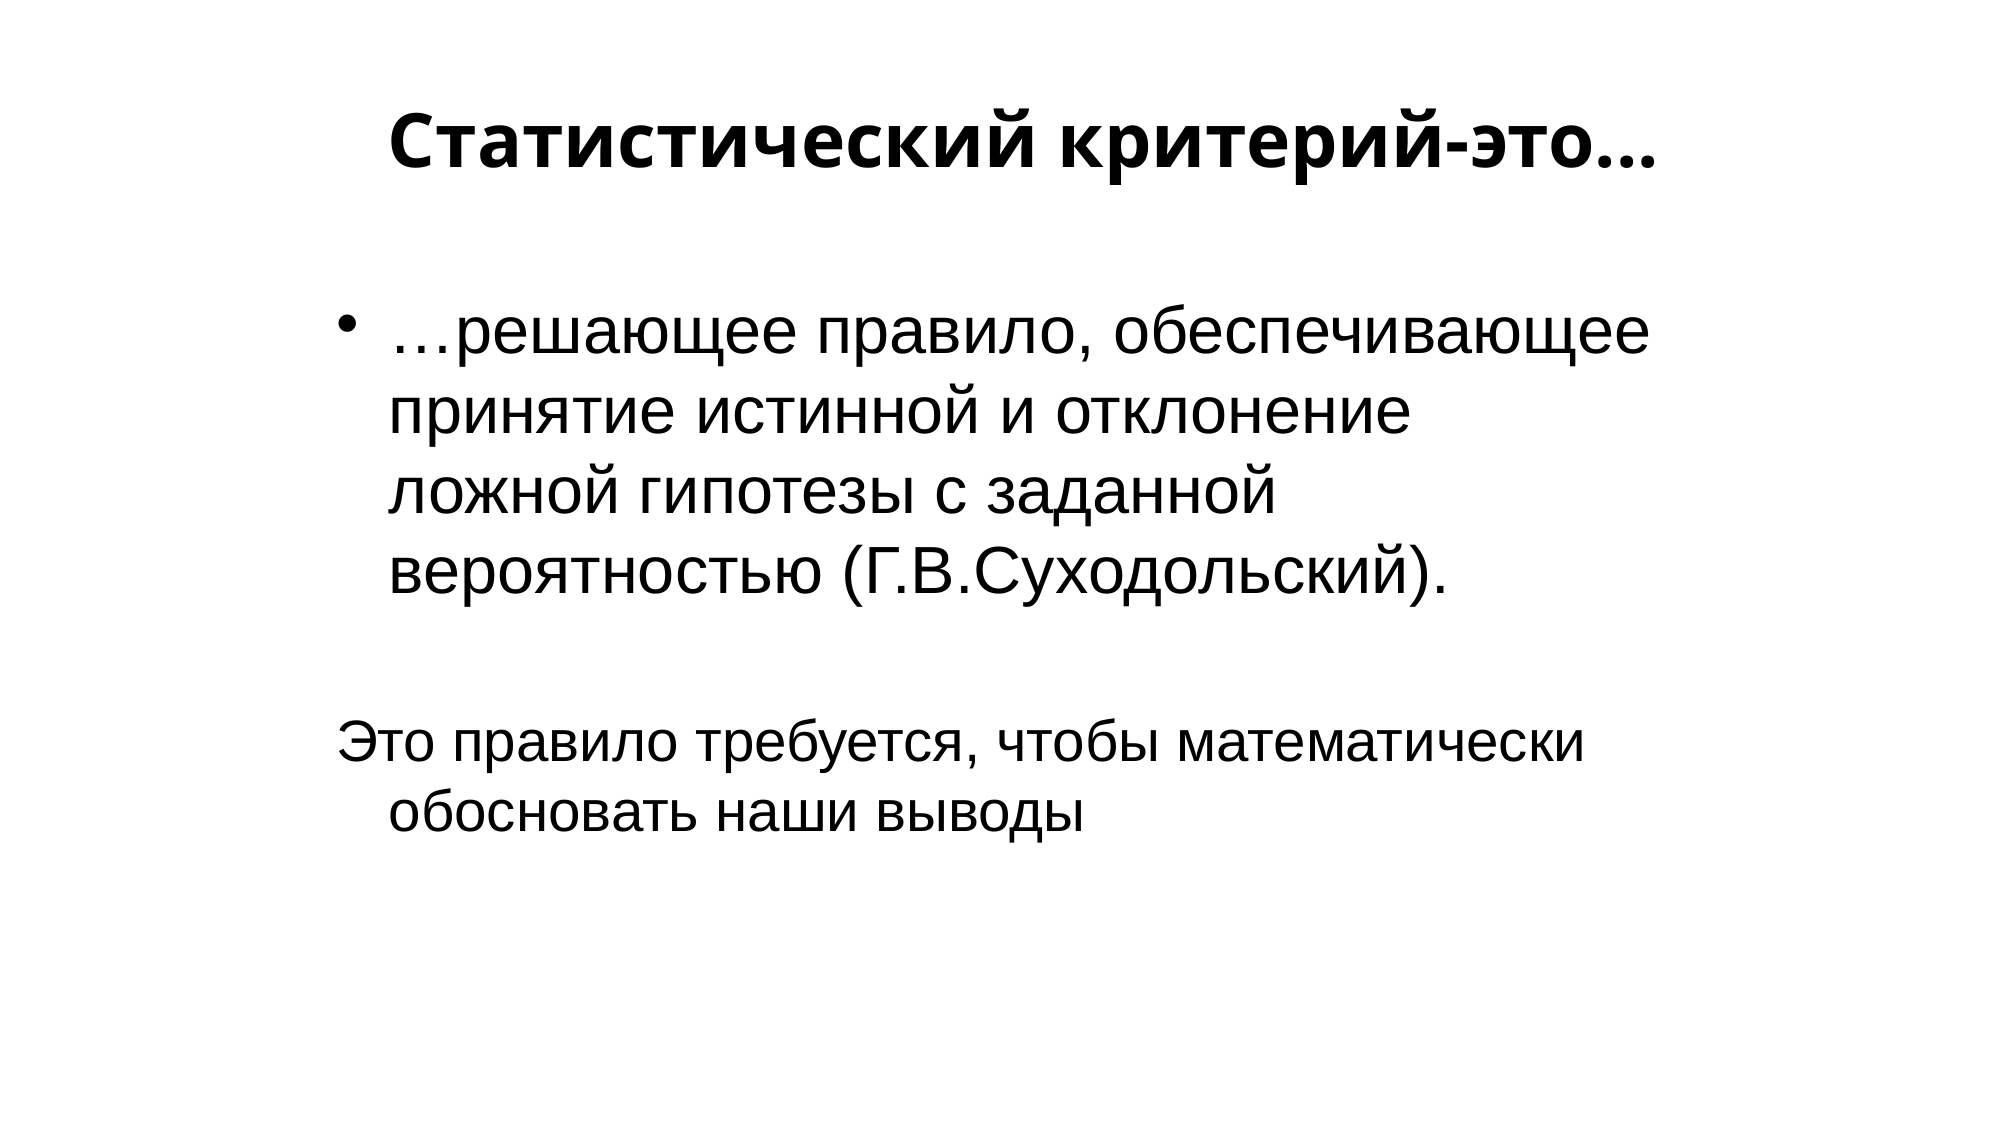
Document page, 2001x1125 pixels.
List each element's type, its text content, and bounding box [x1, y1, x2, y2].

text_box Статистический критерий-это... [324, 0, 1675, 353]
text_box …решающее правило, обеспечивающее принятие истинной и отклонение ложной гипотезы с заданной вероятностью (Г.В.Суходольский). Это правило требуется, чтобы математически обосновать наши выводы [319, 236, 1668, 998]
